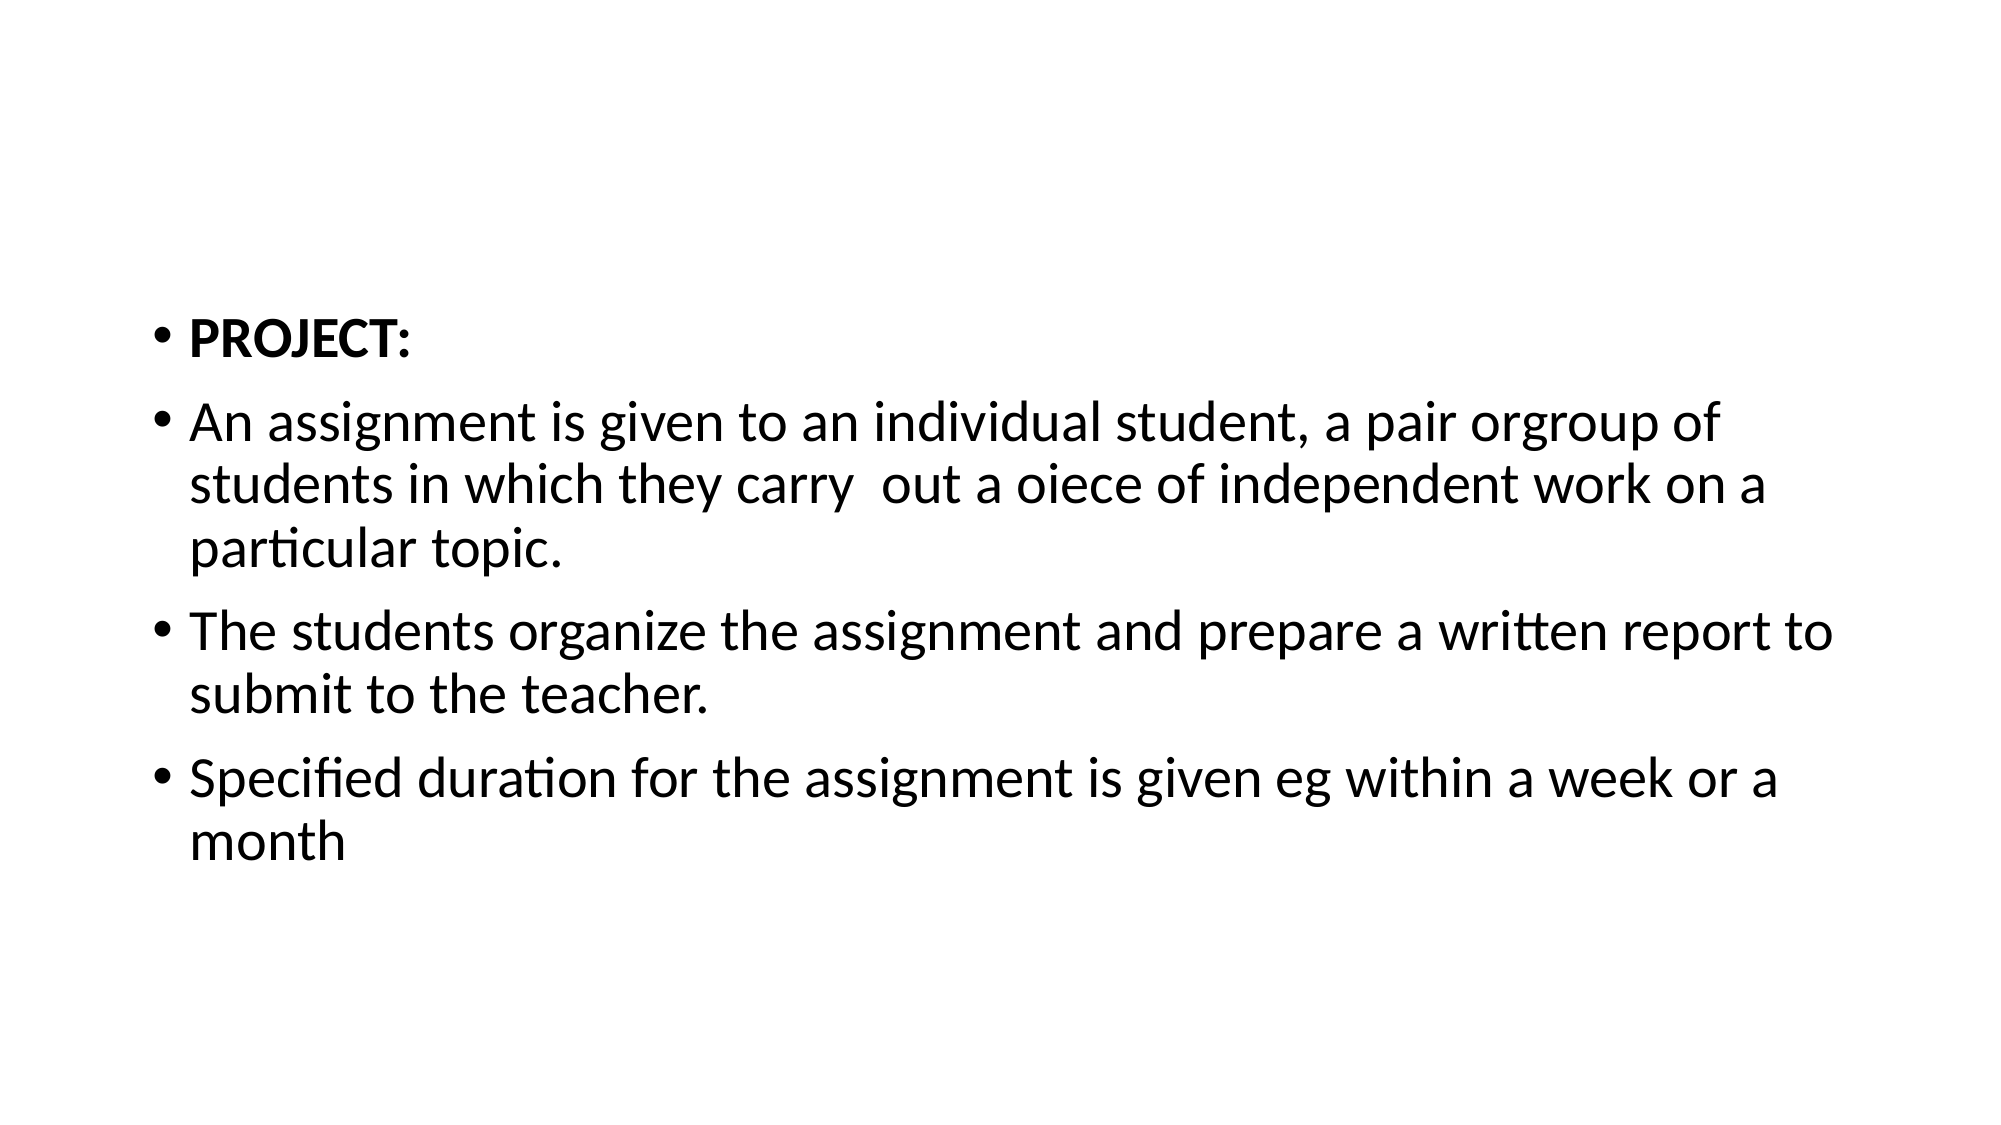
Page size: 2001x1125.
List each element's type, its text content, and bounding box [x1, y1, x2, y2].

list PROJECT: An assignment is given to an individual student, a pair orgroup of students in which they carry out a oiece of independent work on a particular topic. The students organize the assignment and prepare a written report to submit to the teacher. Specified duration for the assignment is given eg within a week or a month [137, 299, 1863, 1014]
